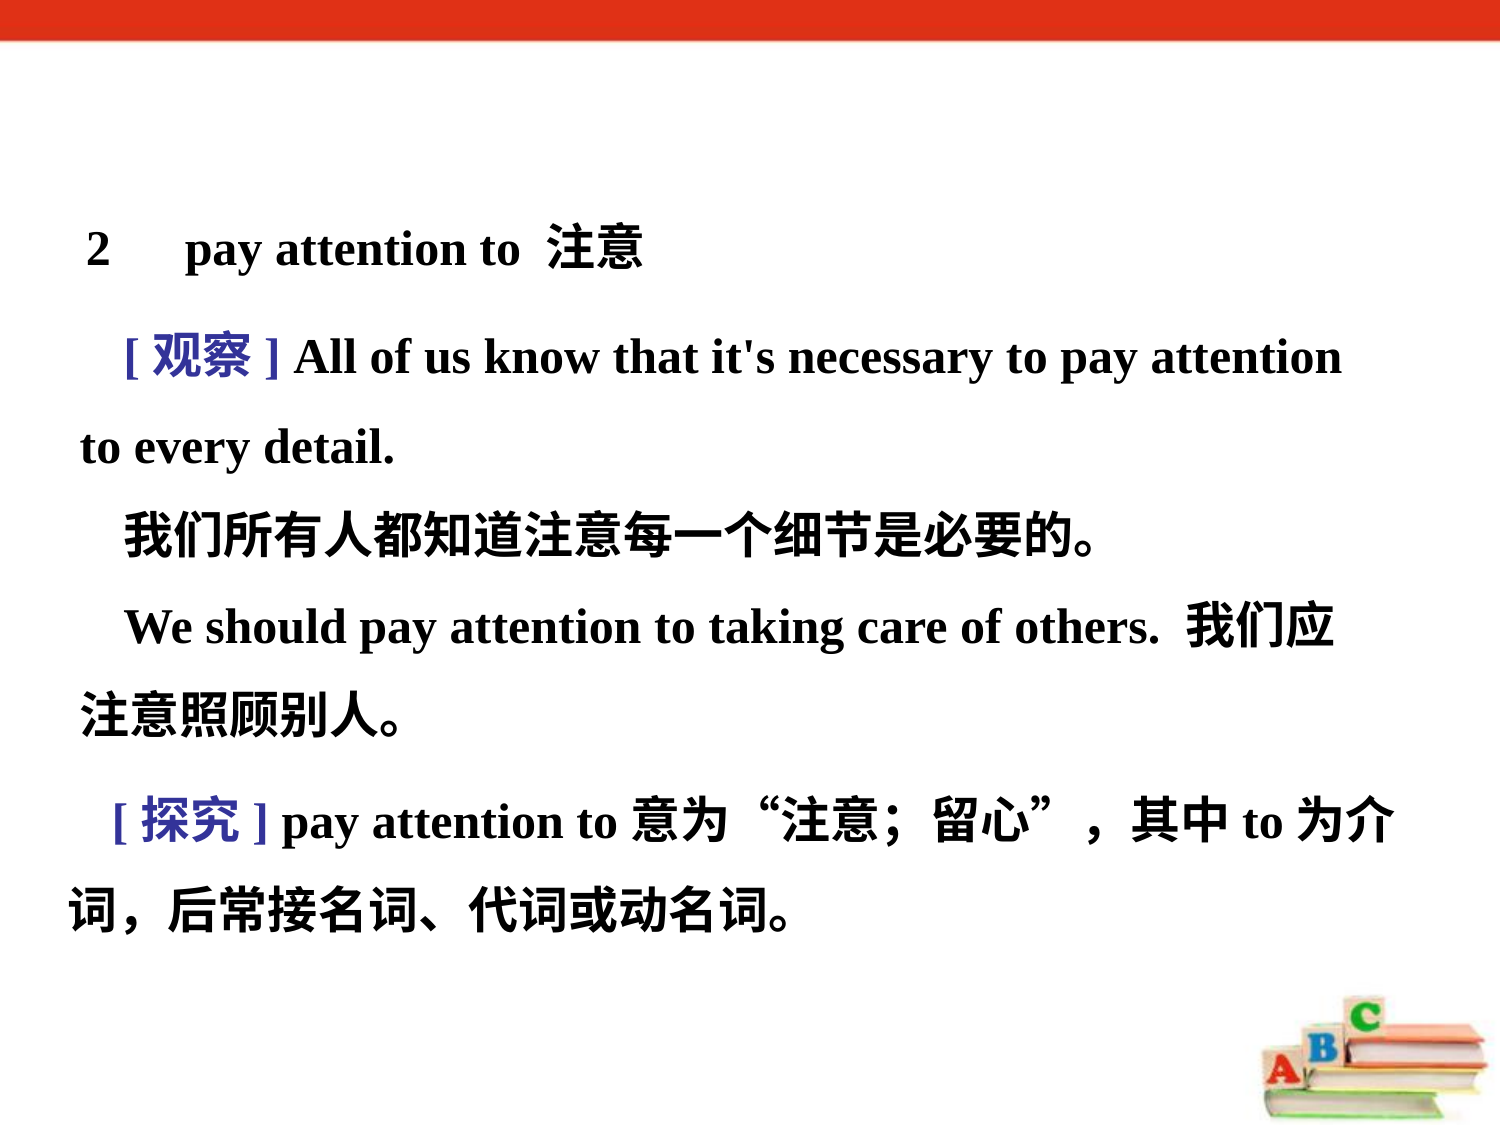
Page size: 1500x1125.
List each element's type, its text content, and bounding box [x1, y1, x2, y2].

text_box [观察] All of us know that it's necessary to pay attention to every detail. 我们所有人都知道注意每一个细节是必要的。 We should pay attention to taking care of others. 我们应注意照顾别人。 [64, 286, 1376, 751]
text_box [探究] pay attention to意为“注意；留心”，其中to为介词，后常接名词、代词或动名词。 [53, 751, 1436, 947]
text_box 2 pay attention to 注意 [71, 208, 661, 283]
picture [0, 0, 1500, 1125]
